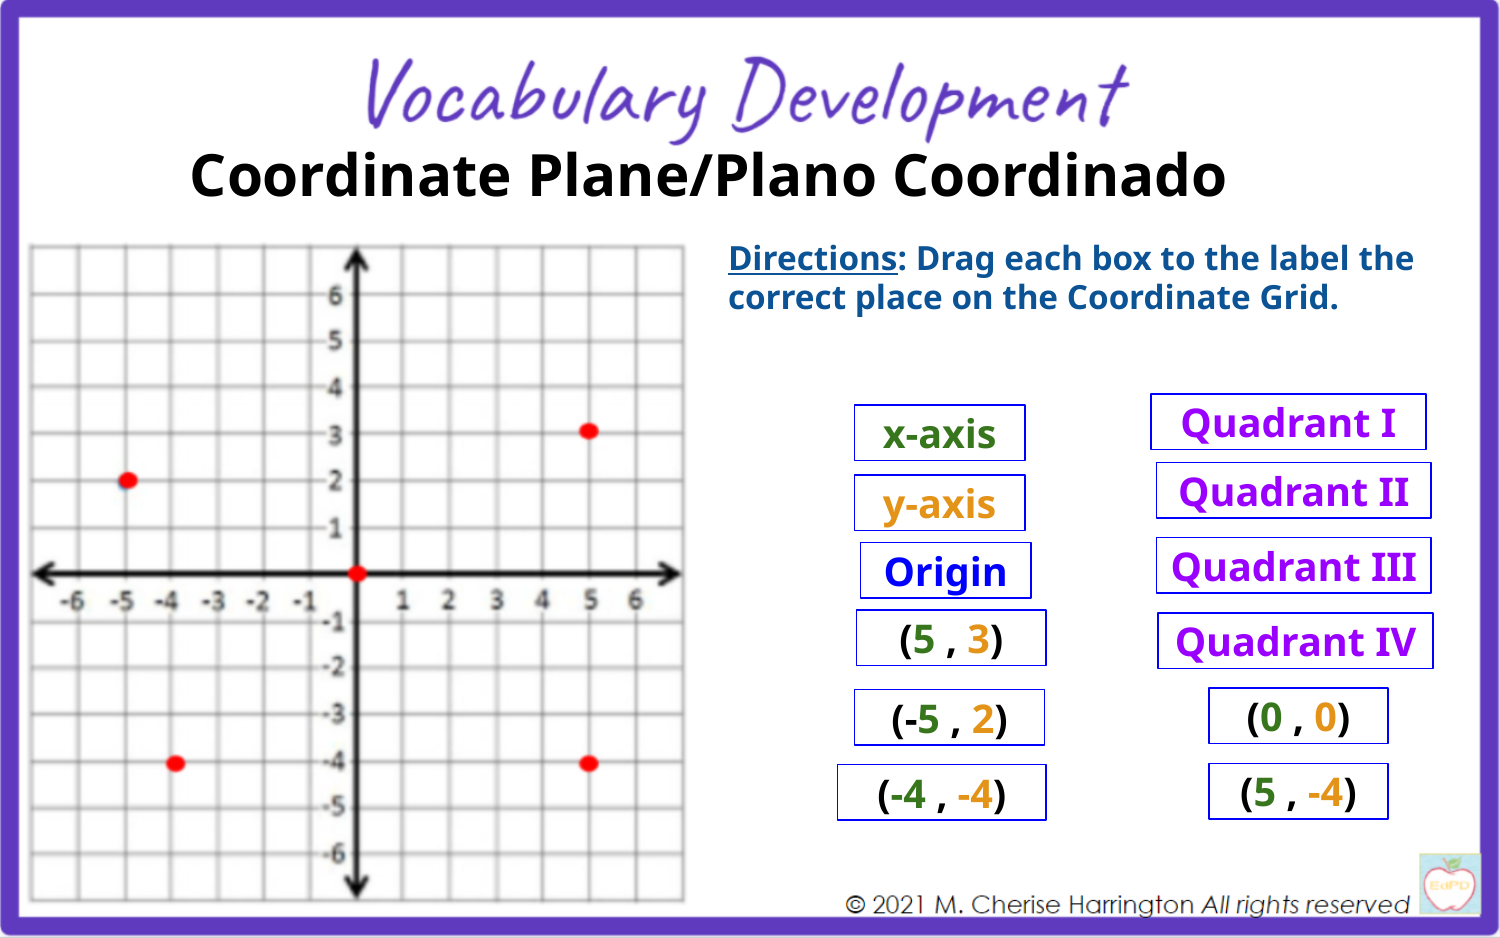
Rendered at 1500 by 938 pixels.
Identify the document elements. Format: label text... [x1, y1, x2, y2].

text_box Quadrant IV [1158, 612, 1434, 669]
text_box Quadrant II [1156, 462, 1432, 518]
text_box (-5 , 2) [854, 689, 1045, 746]
text_box Directions: Drag each box to the label the correct place on the Coordinate Grid. [714, 237, 1458, 316]
text_box x-axis [854, 405, 1025, 461]
picture [0, 0, 1500, 938]
text_box (-4 , -4) [837, 764, 1047, 821]
text_box (5 , 3) [856, 609, 1047, 666]
text_box (0 , 0) [1209, 688, 1388, 744]
text_box y-axis [854, 474, 1025, 531]
text_box Coordinate Plane/Plano Coordinado [151, 125, 1281, 217]
text_box Quadrant I [1150, 393, 1426, 450]
text_box Origin [860, 542, 1031, 598]
text_box (5 , -4) [1209, 763, 1388, 819]
text_box Quadrant III [1156, 537, 1432, 594]
